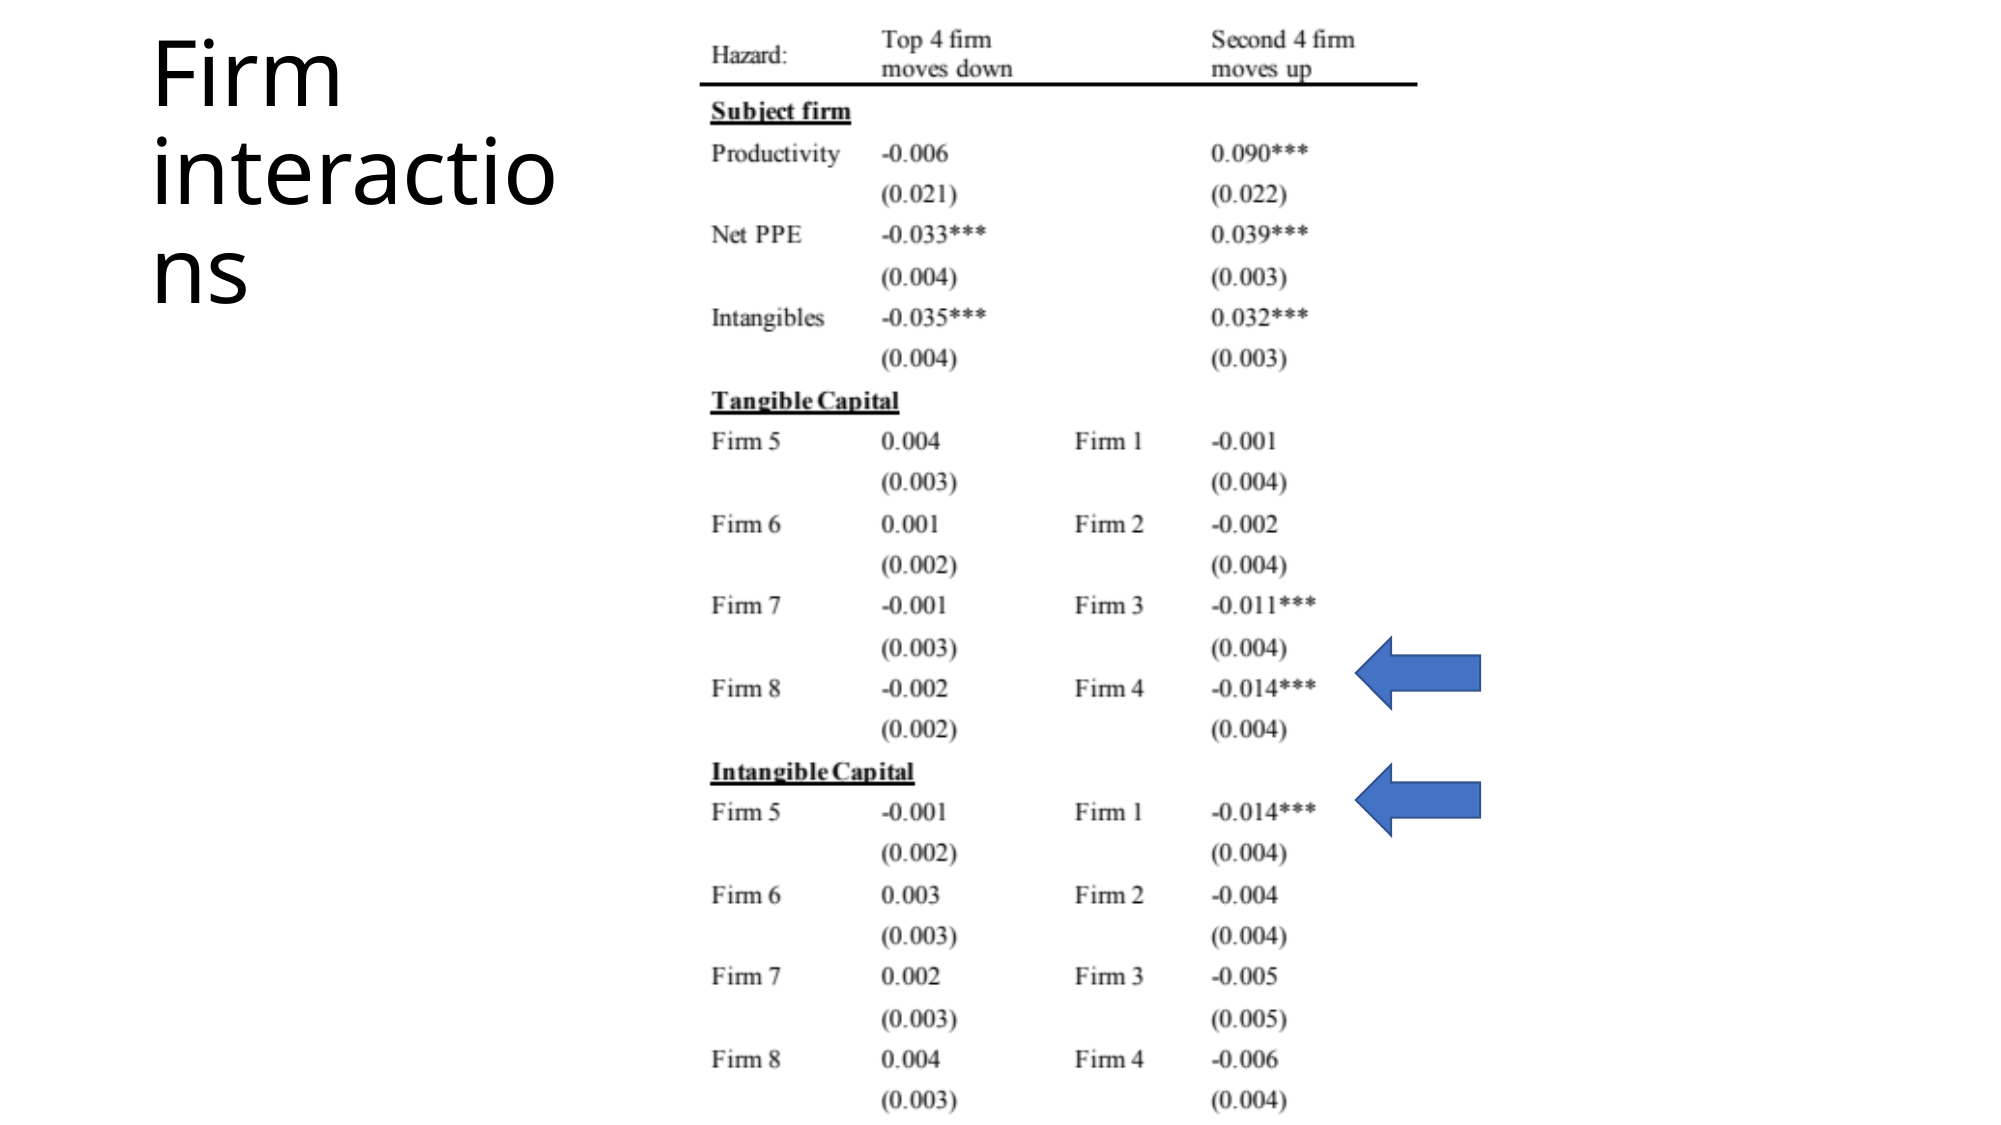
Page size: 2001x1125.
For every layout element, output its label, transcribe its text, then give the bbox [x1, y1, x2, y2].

picture [699, 25, 1901, 1125]
title Firm interactions [135, 41, 631, 310]
